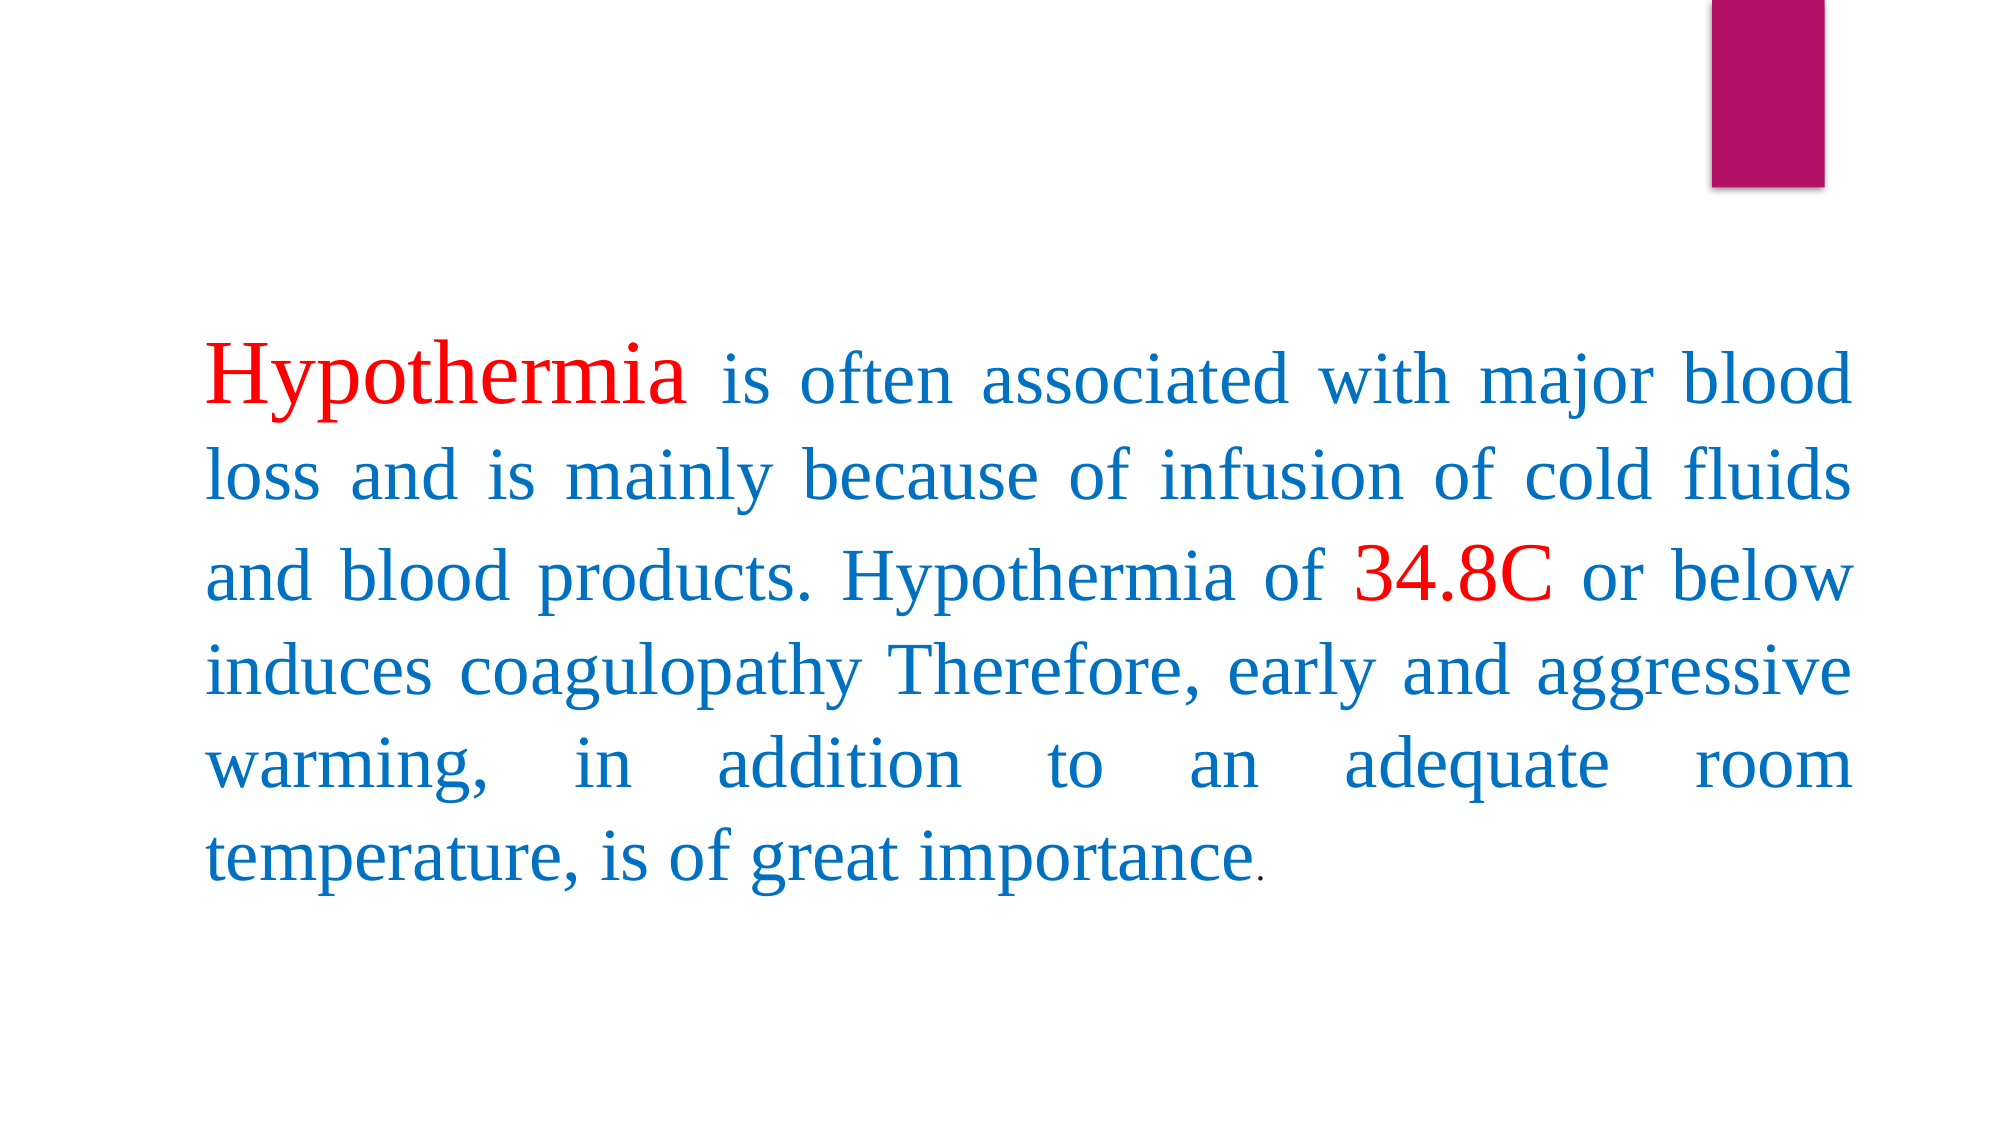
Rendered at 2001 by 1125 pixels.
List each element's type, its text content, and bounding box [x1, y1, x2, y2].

text_box Hypothermia is often associated with major blood loss and is mainly because of infusion of cold fluids and blood products. Hypothermia of 34.8C or below induces coagulopathy Therefore, early and aggressive warming, in addition to an adequate room temperature, is of great importance. [189, 301, 1870, 903]
